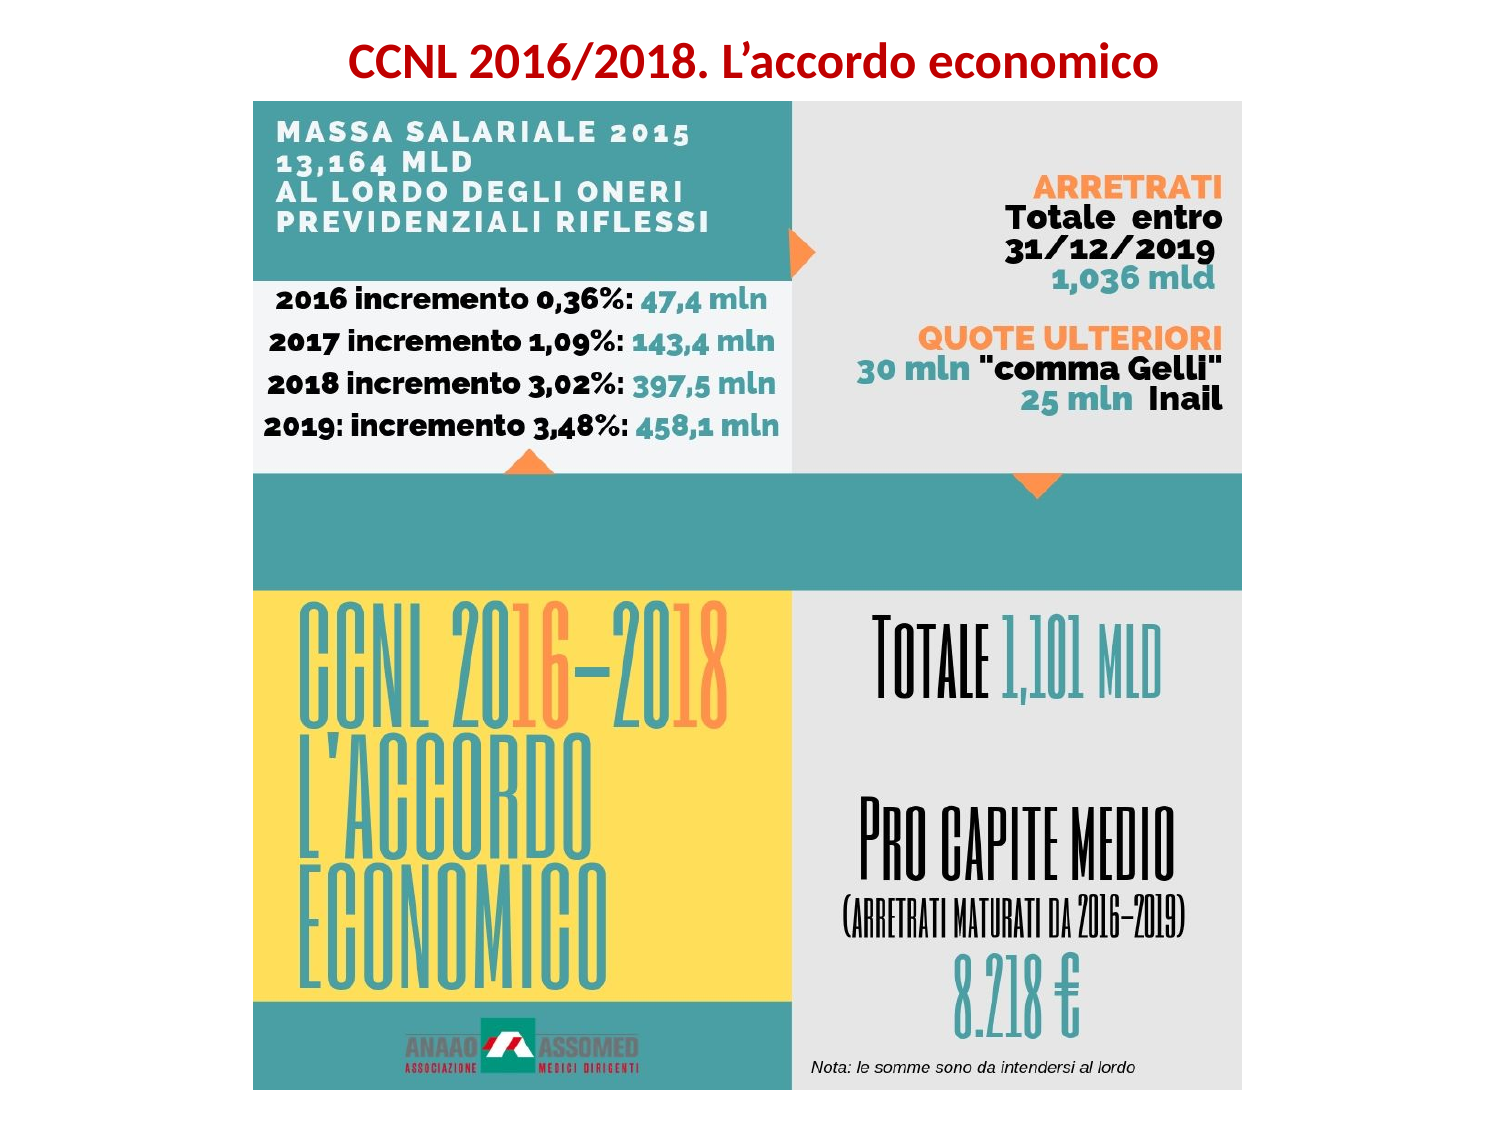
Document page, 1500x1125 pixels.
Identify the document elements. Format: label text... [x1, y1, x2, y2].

title CCNL 2016/2018. L’accordo economico [4, 19, 1500, 219]
picture [253, 101, 1242, 1090]
